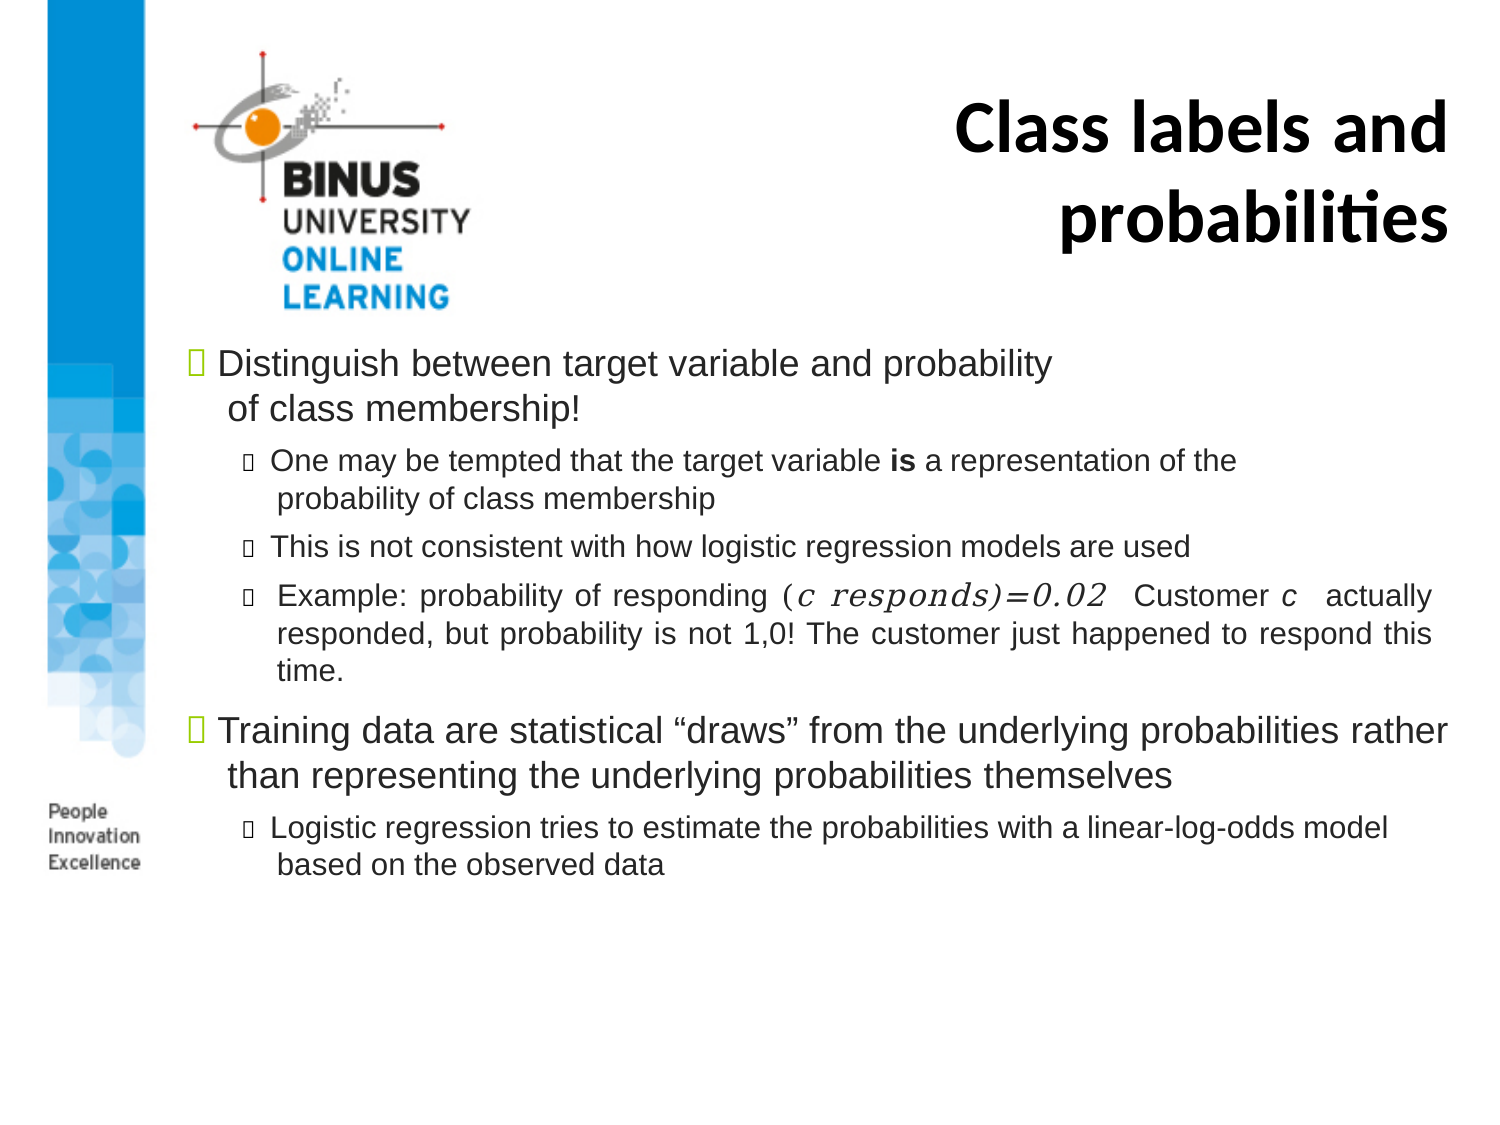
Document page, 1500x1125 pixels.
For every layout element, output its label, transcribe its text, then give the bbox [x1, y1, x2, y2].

title Class labels and probabilities [679, 47, 1450, 262]
picture [0, 0, 1500, 1125]
